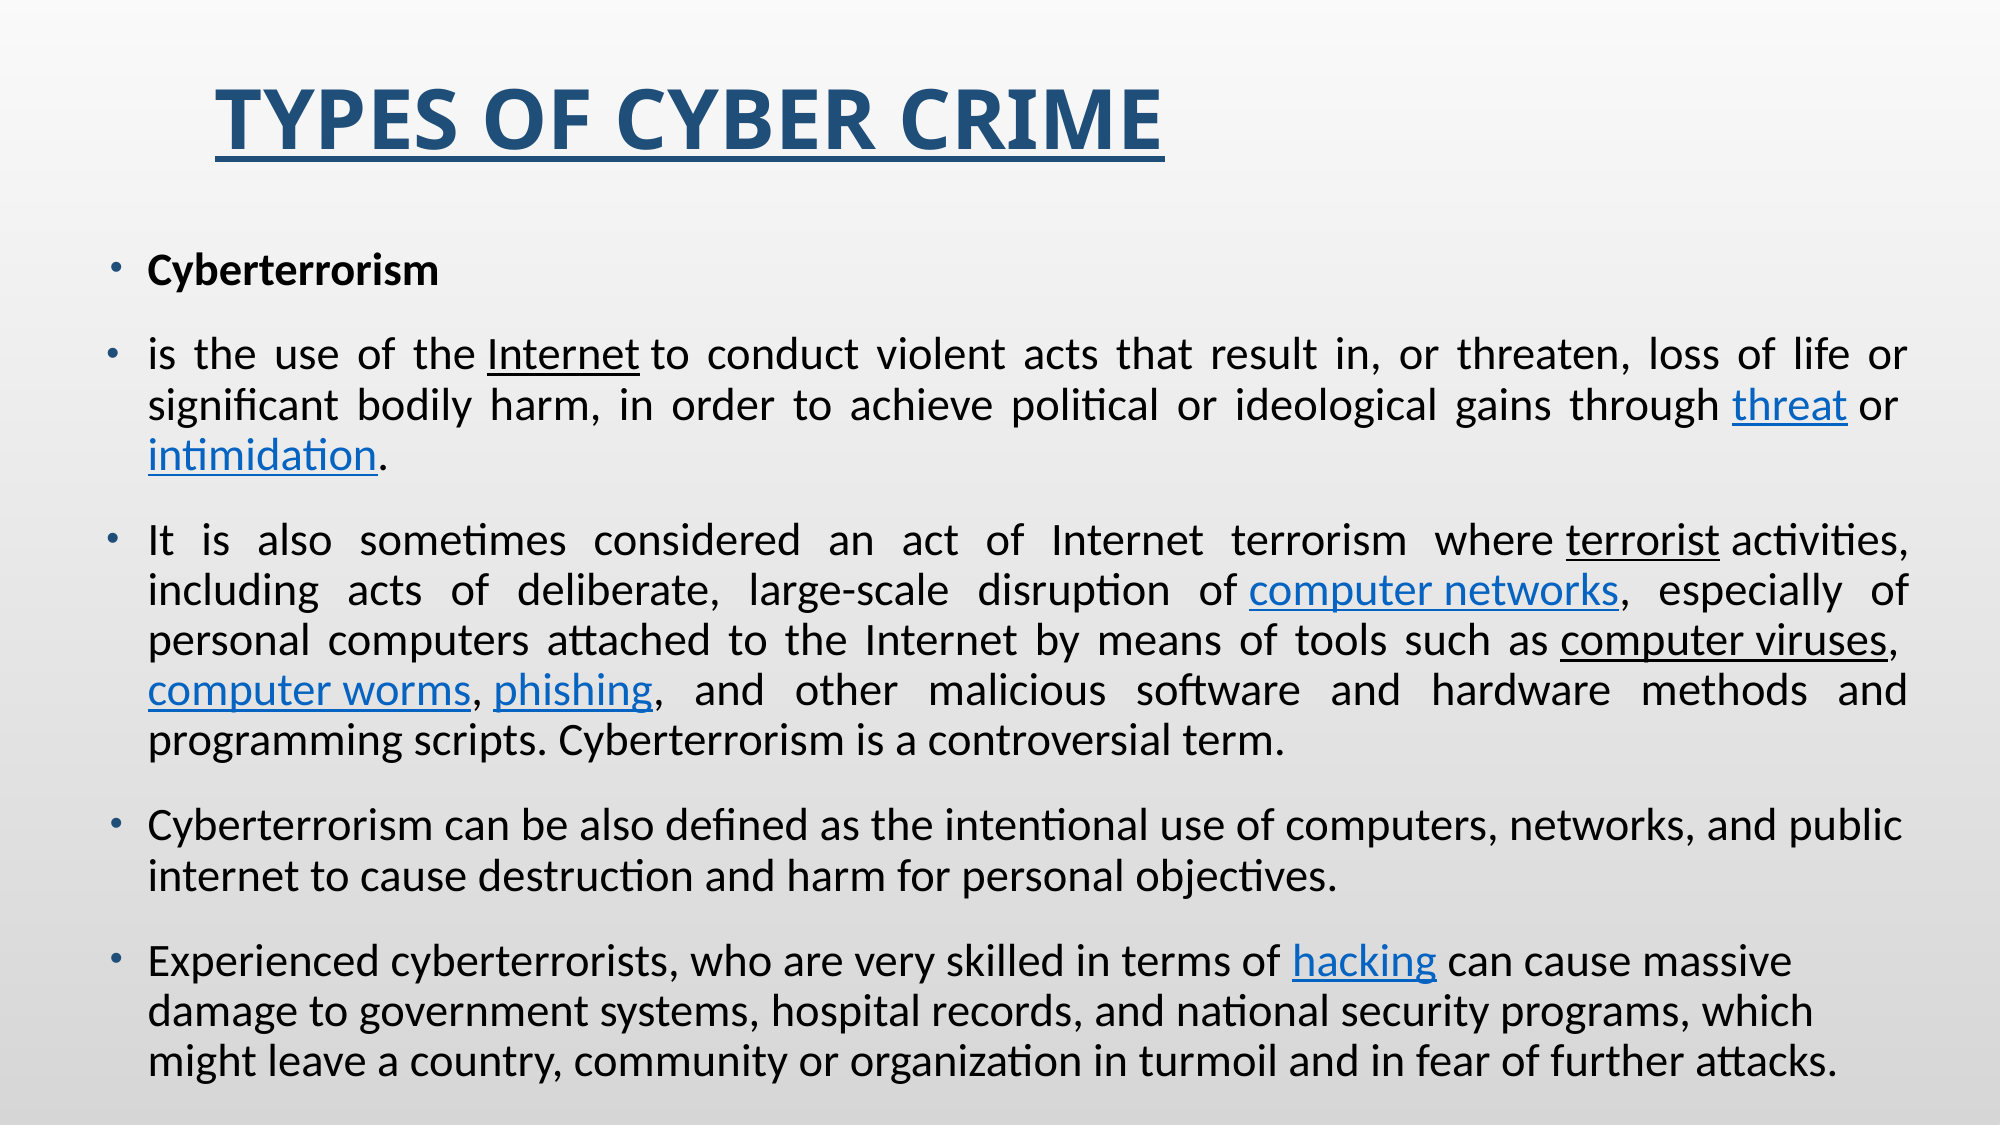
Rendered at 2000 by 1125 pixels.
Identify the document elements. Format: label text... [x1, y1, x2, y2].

list Cyberterrorism is the use of the Internet to conduct violent acts that result in, or threaten, loss of life or significant bodily harm, in order to achieve political or ideological gains through threat or intimidation. It is also sometimes considered an act of Internet terrorism where terrorist activities, including acts of deliberate, large-scale disruption of computer networks, especially of personal computers attached to the Internet by means of tools such as computer viruses, computer worms, phishing, and other malicious software and hardware methods and programming scripts. Cyberterrorism is a controversial term. Cyberterrorism can be also defined as the intentional use of computers, networks, and public internet to cause destruction and harm for personal objectives. Experienced cyberterrorists, who are very skilled in terms of hacking can cause massive damage to government systems, hospital records, and national security programs, which might leave a country, community or organization in turmoil and in fear of further attacks. [87, 237, 1925, 1100]
title Types of Cyber crime [199, 45, 1800, 175]
